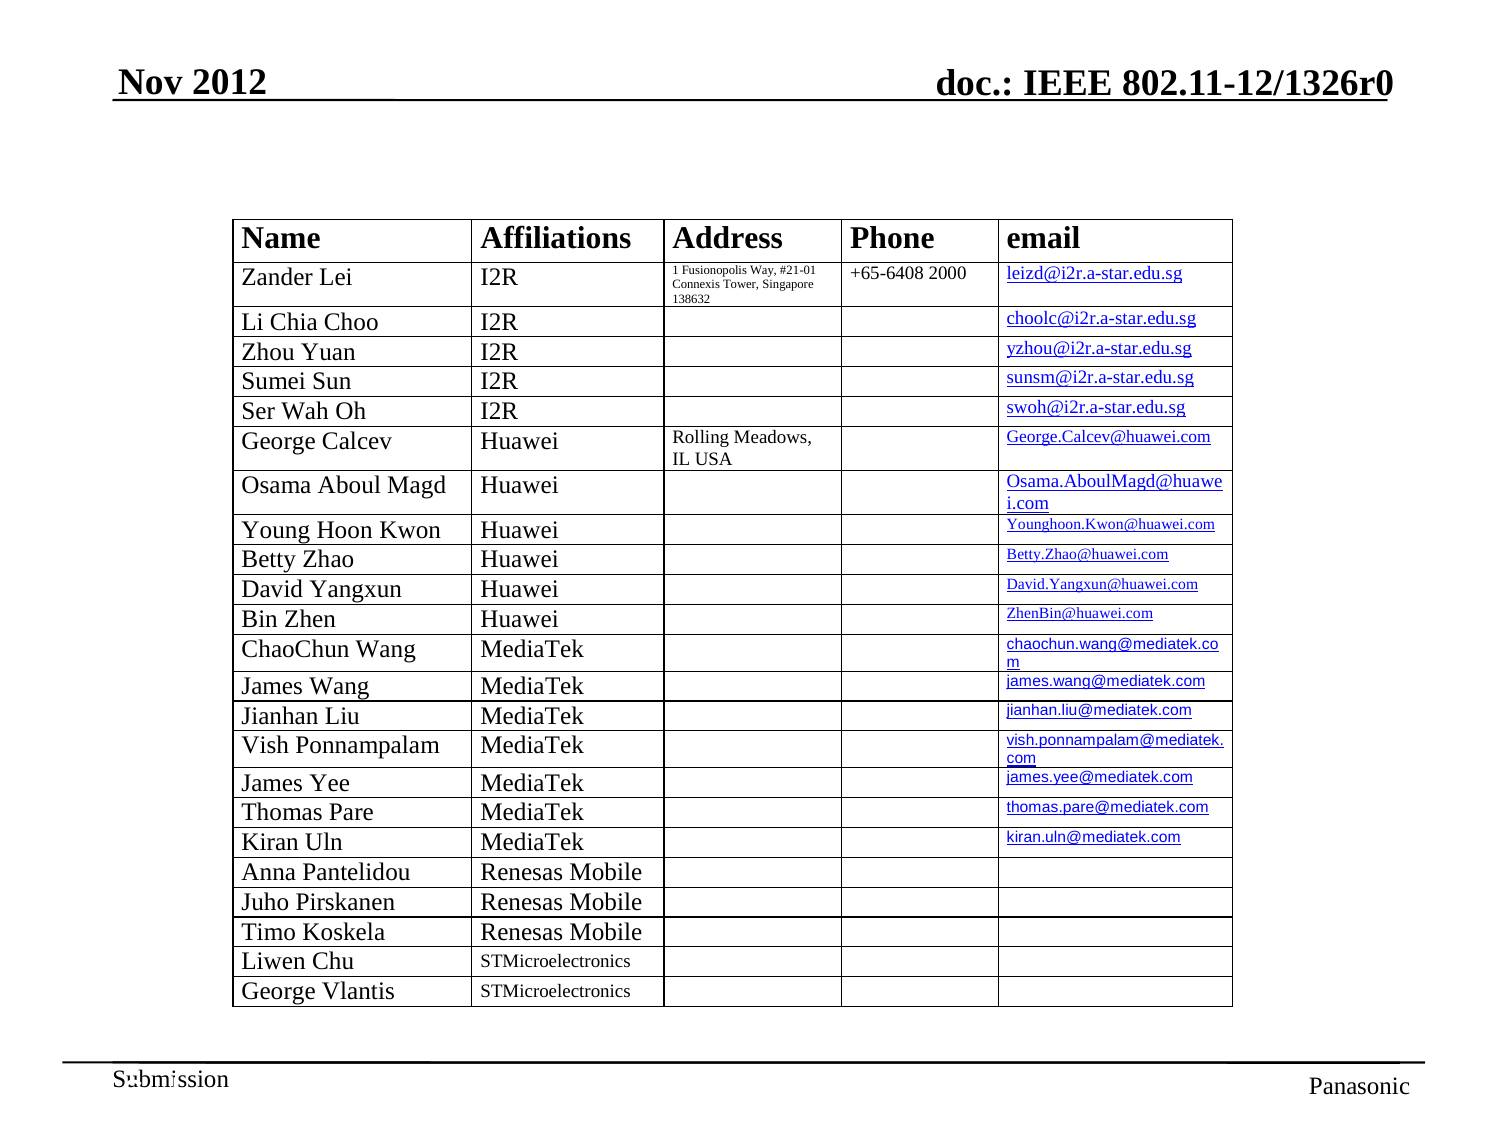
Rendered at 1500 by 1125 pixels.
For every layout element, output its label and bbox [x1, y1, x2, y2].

text_box [220, 218, 1282, 1053]
